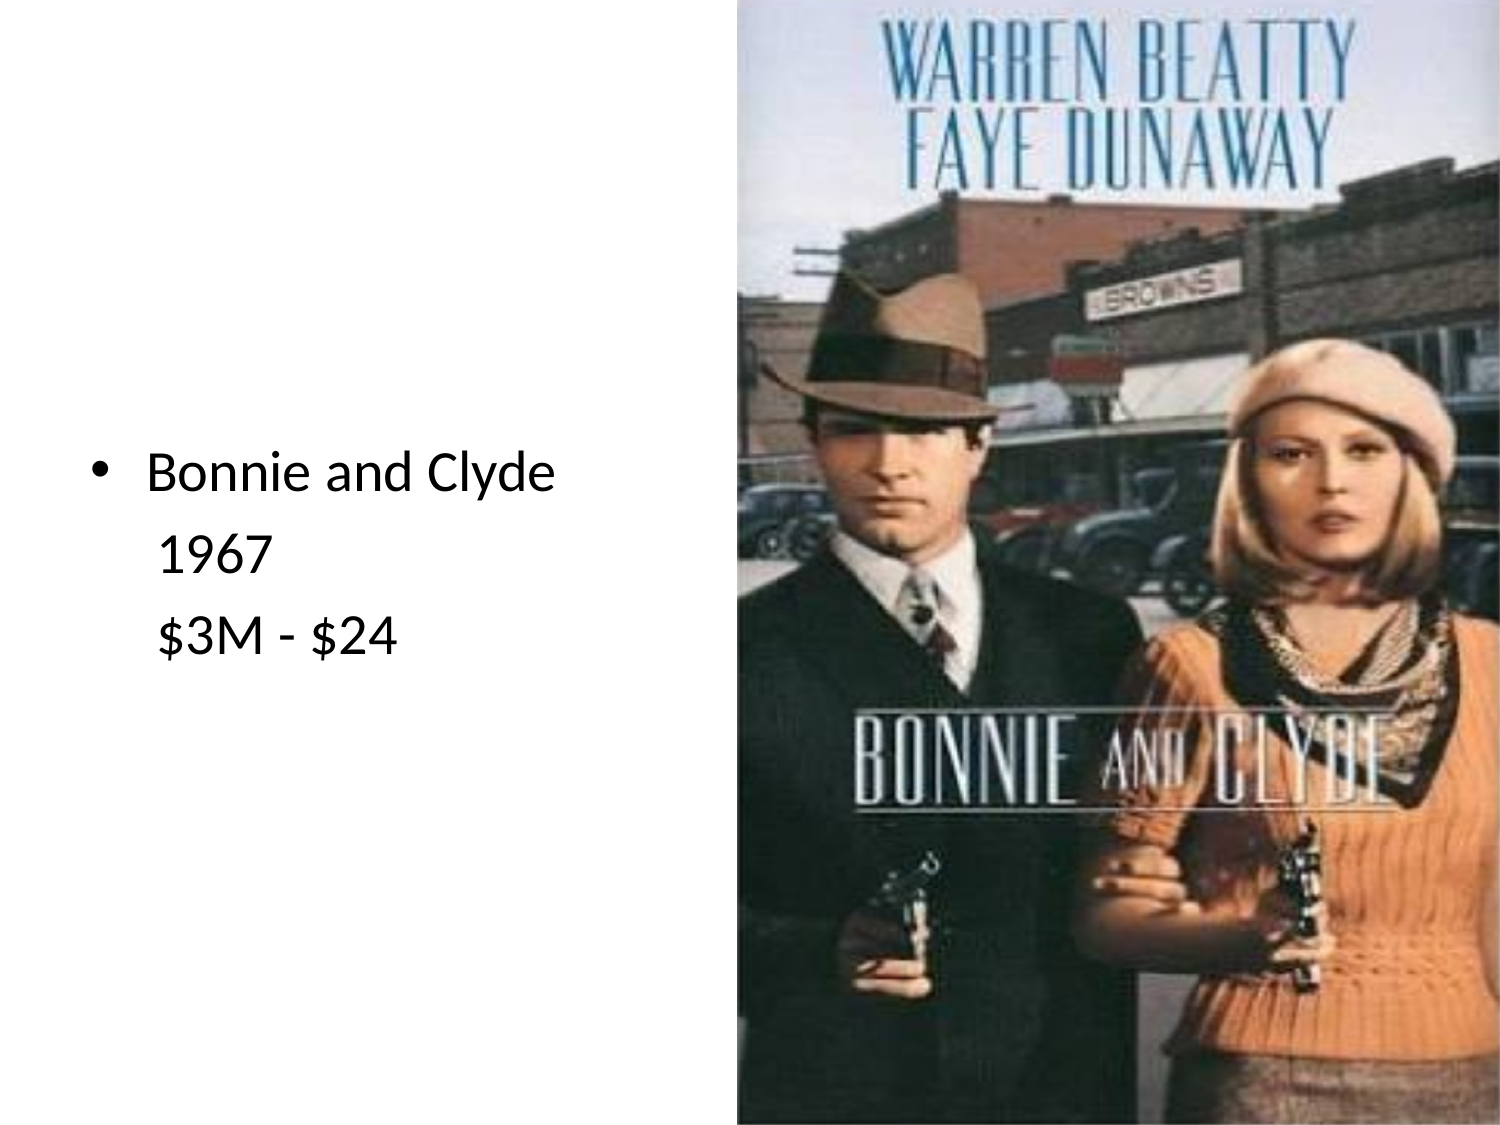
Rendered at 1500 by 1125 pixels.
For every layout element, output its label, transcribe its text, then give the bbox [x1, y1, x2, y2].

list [737, 0, 1500, 1125]
list Bonnie and Clyde 1967 $3M - $24 [75, 262, 732, 1005]
